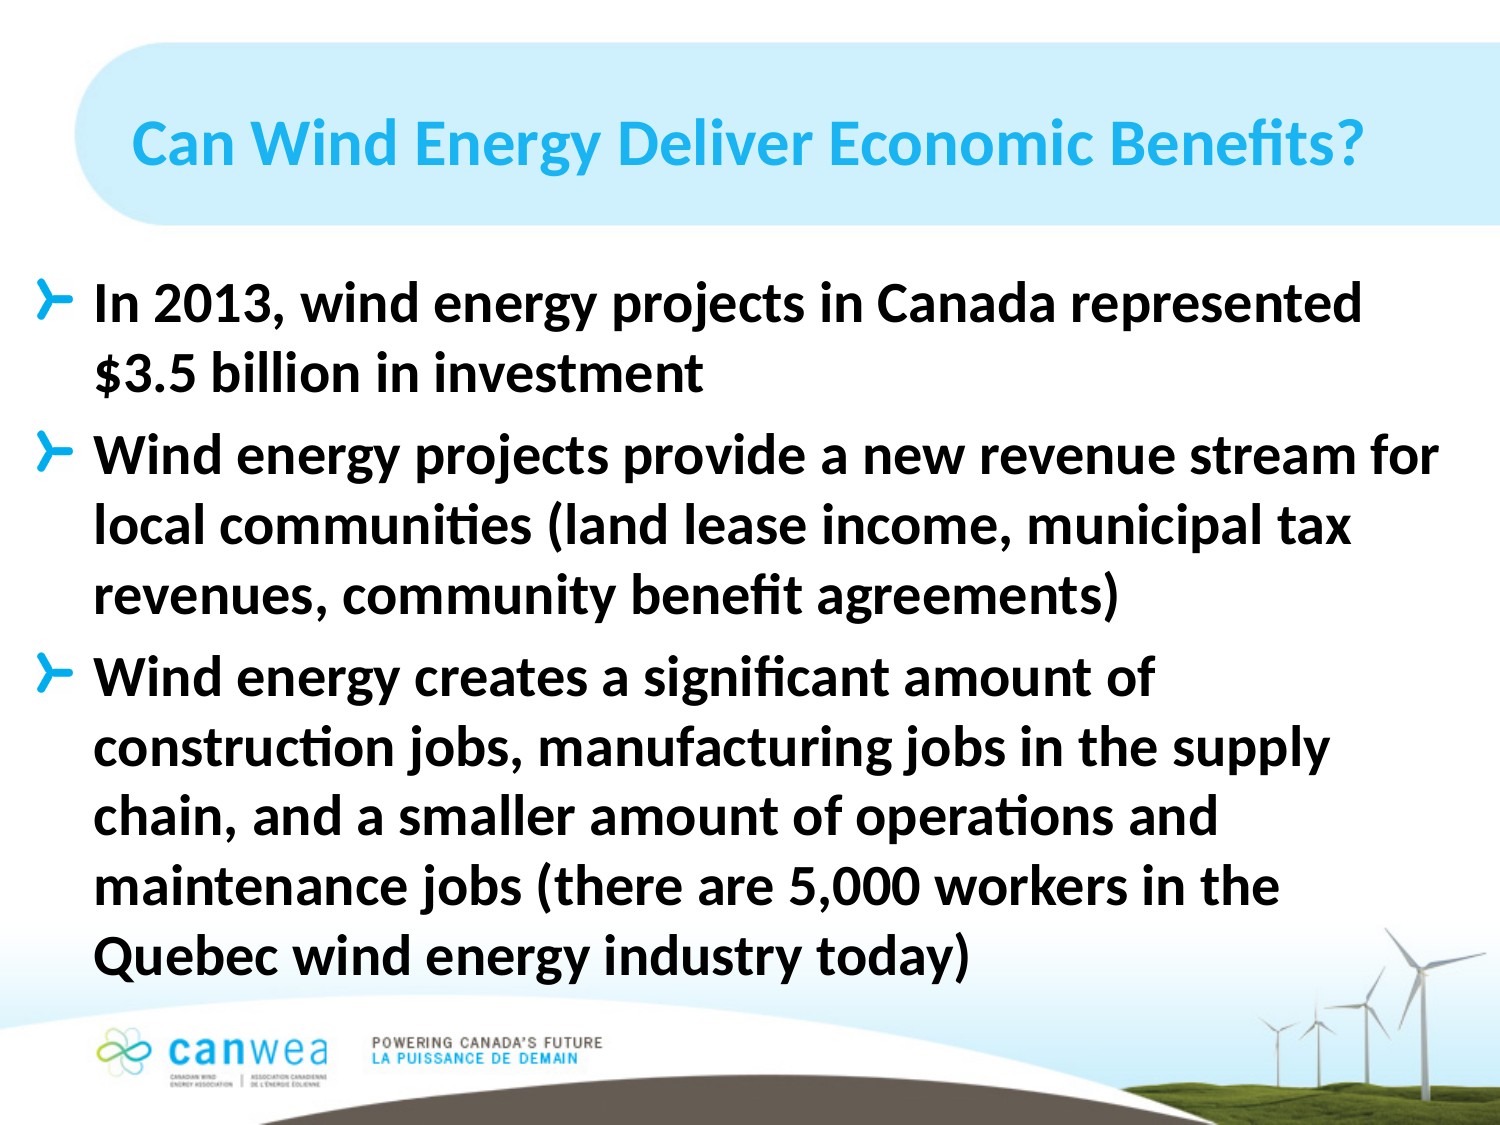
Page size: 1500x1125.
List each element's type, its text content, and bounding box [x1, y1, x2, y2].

picture [0, 0, 1500, 1125]
list In 2013, wind energy projects in Canada represented $3.5 billion in investment Wind energy projects provide a new revenue stream for local communities (land lease income, municipal tax revenues, community benefit agreements) Wind energy creates a significant amount of construction jobs, manufacturing jobs in the supply chain, and a smaller amount of operations and maintenance jobs (there are 5,000 workers in the Quebec wind energy industry today) [22, 256, 1482, 972]
title Can Wind Energy Deliver Economic Benefits? [75, 45, 1425, 233]
